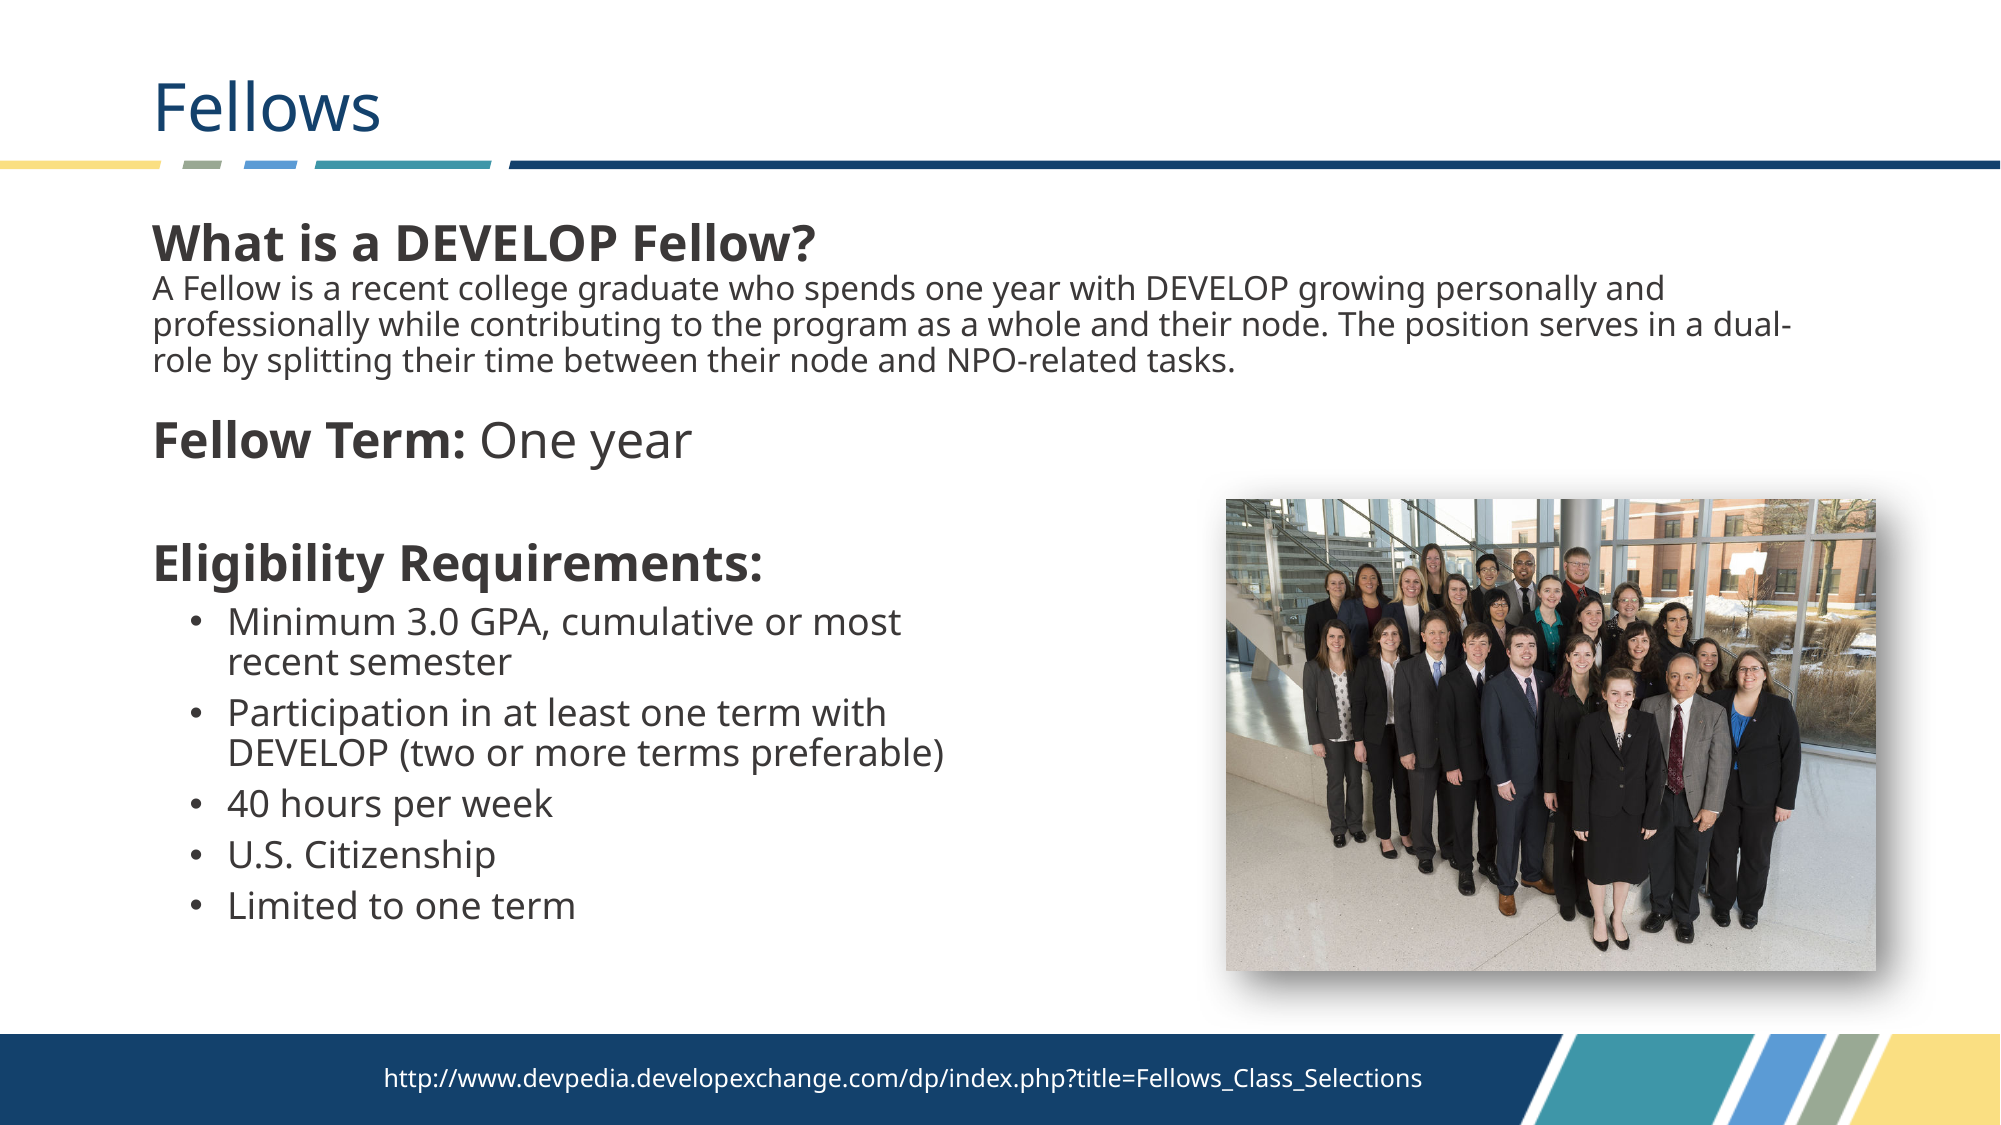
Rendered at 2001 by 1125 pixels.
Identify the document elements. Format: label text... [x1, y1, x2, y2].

list What is a DEVELOP Fellow? A Fellow is a recent college graduate who spends one year with DEVELOP growing personally and professionally while contributing to the program as a whole and their node. The position serves in a dual-role by splitting their time between their node and NPO-related tasks. Fellow Term: One year [137, 210, 1863, 570]
text_box Eligibility Requirements: Minimum 3.0 GPA, cumulative or most recent semester Participation in at least one term with DEVELOP (two or more terms preferable) 40 hours per week U.S. Citizenship Limited to one term [137, 531, 998, 935]
text_box http://www.devpedia.developexchange.com/dp/index.php?title=Fellows_Class_Selections [368, 1054, 1632, 1100]
picture [1226, 499, 1876, 971]
title Fellows [137, 59, 1863, 161]
picture [0, 1034, 2000, 1125]
